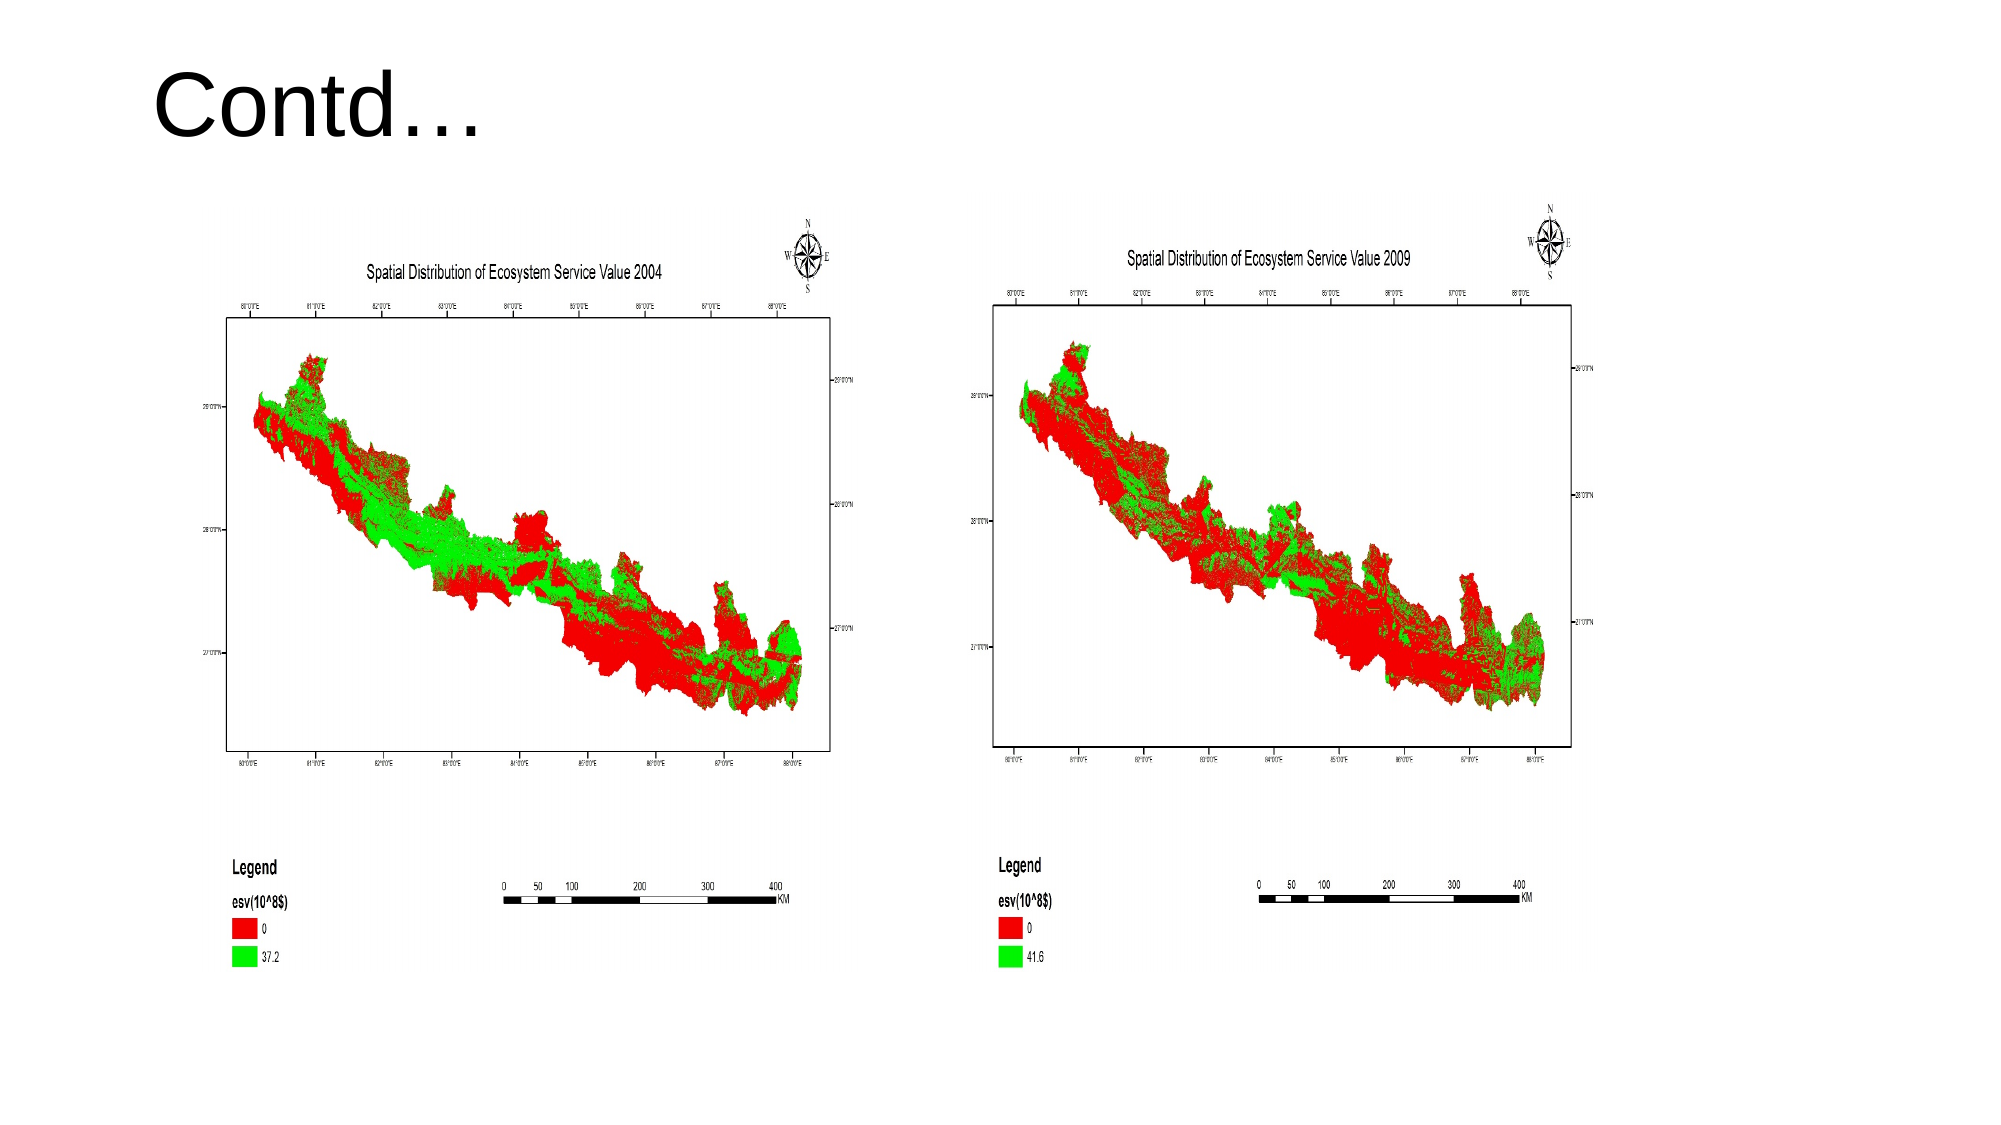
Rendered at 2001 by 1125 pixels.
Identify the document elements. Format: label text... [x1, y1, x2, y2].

picture [964, 192, 1598, 972]
title Contd… [137, 0, 1863, 216]
picture [196, 207, 858, 972]
